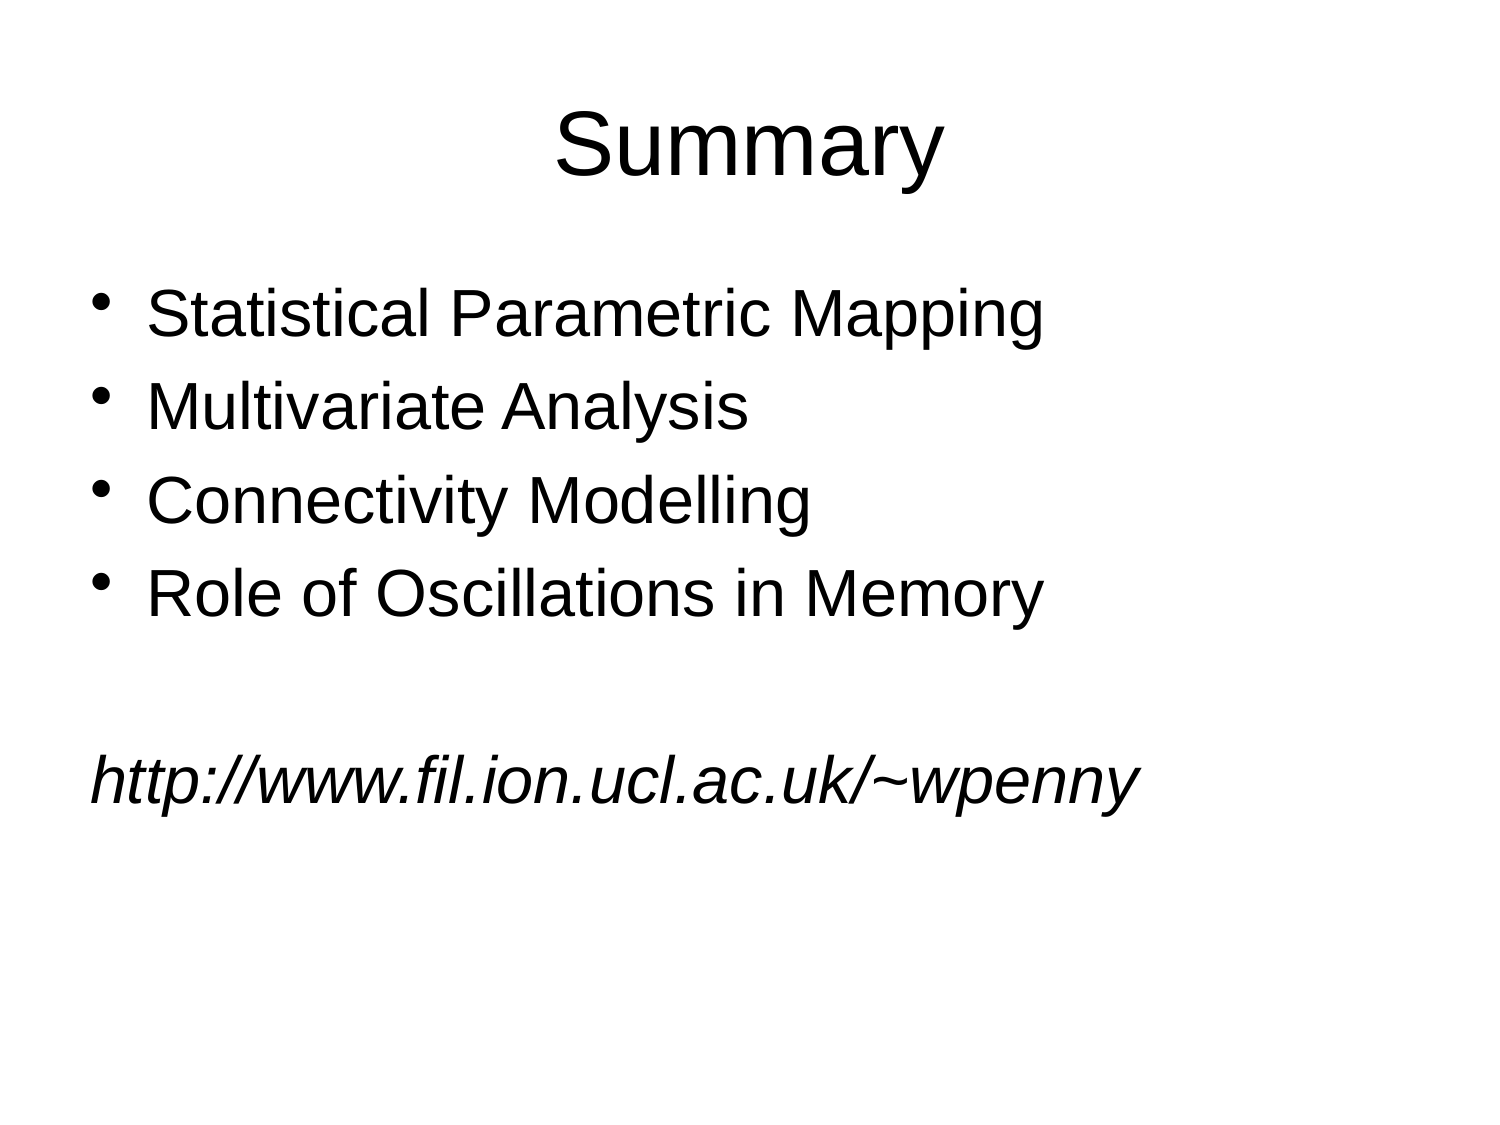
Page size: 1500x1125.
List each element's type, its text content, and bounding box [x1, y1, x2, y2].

list Statistical Parametric Mapping Multivariate Analysis Connectivity Modelling Role of Oscillations in Memory http://www.fil.ion.ucl.ac.uk/~wpenny [74, 262, 1426, 1006]
title Summary [74, 44, 1426, 233]
